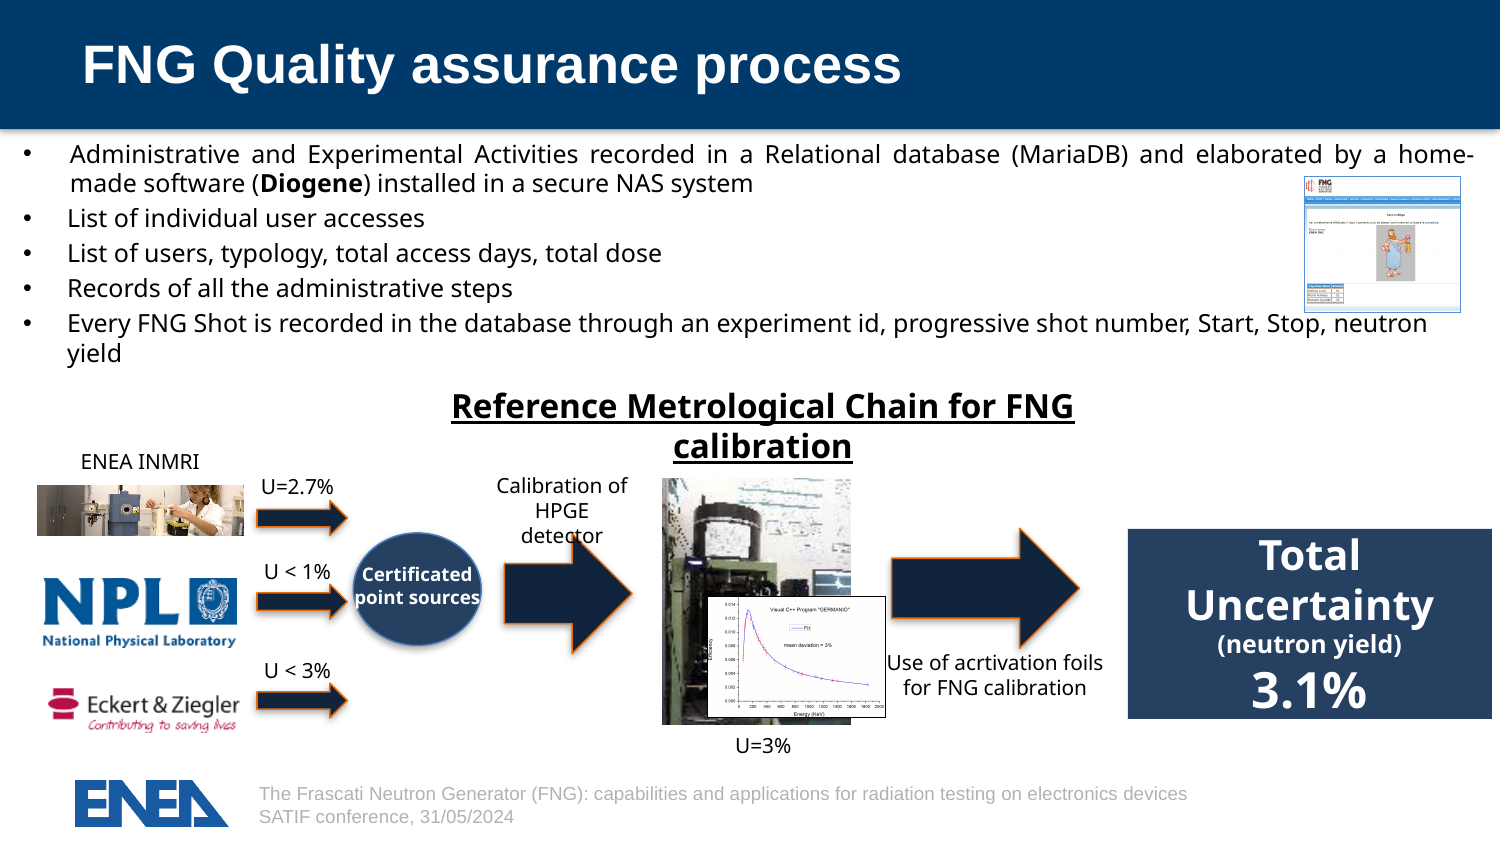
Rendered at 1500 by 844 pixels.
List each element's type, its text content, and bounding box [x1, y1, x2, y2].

text_box [256, 683, 348, 719]
text_box Administrative and Experimental Activities recorded in a Relational database (MariaDB) and elaborated by a home-made software (Diogene) installed in a secure NAS system List of individual user accesses List of users, typology, total access days, total dose Records of all the administrative steps Every FNG Shot is recorded in the database through an experiment id, progressive shot number, Start, Stop, neutron yield [8, 130, 1492, 380]
text_box [256, 585, 348, 620]
picture [39, 686, 241, 733]
footer The Frascati Neutron Generator (FNG): capabilities and applications for radiation testing on electronics devices SATIF conference, 31/05/2024 [243, 782, 1327, 828]
picture [1304, 175, 1461, 313]
text_box Calibration of HPGE detector [477, 472, 647, 548]
text_box Use of acrtivation foils for FNG calibration [891, 650, 1120, 701]
text_box U=2.7% [243, 473, 351, 499]
text_box [360, 532, 475, 562]
text_box Reference Metrological Chain for FNG calibration [353, 385, 1173, 466]
text_box U < 3% [243, 657, 352, 683]
text_box [890, 527, 1081, 650]
text_box Certificated point sources [338, 562, 496, 608]
text_box ENEA INMRI [61, 448, 219, 474]
text_box [256, 499, 348, 537]
text_box [356, 608, 479, 647]
picture [662, 478, 887, 725]
picture [43, 578, 237, 649]
text_box [503, 548, 633, 655]
text_box U < 1% [243, 559, 352, 585]
picture [37, 485, 244, 536]
title FNG Quality assurance process [67, 29, 1418, 95]
picture [75, 780, 229, 827]
text_box Total Uncertainty (neutron yield) 3.1% [1127, 528, 1492, 719]
text_box U=3% [709, 732, 817, 758]
